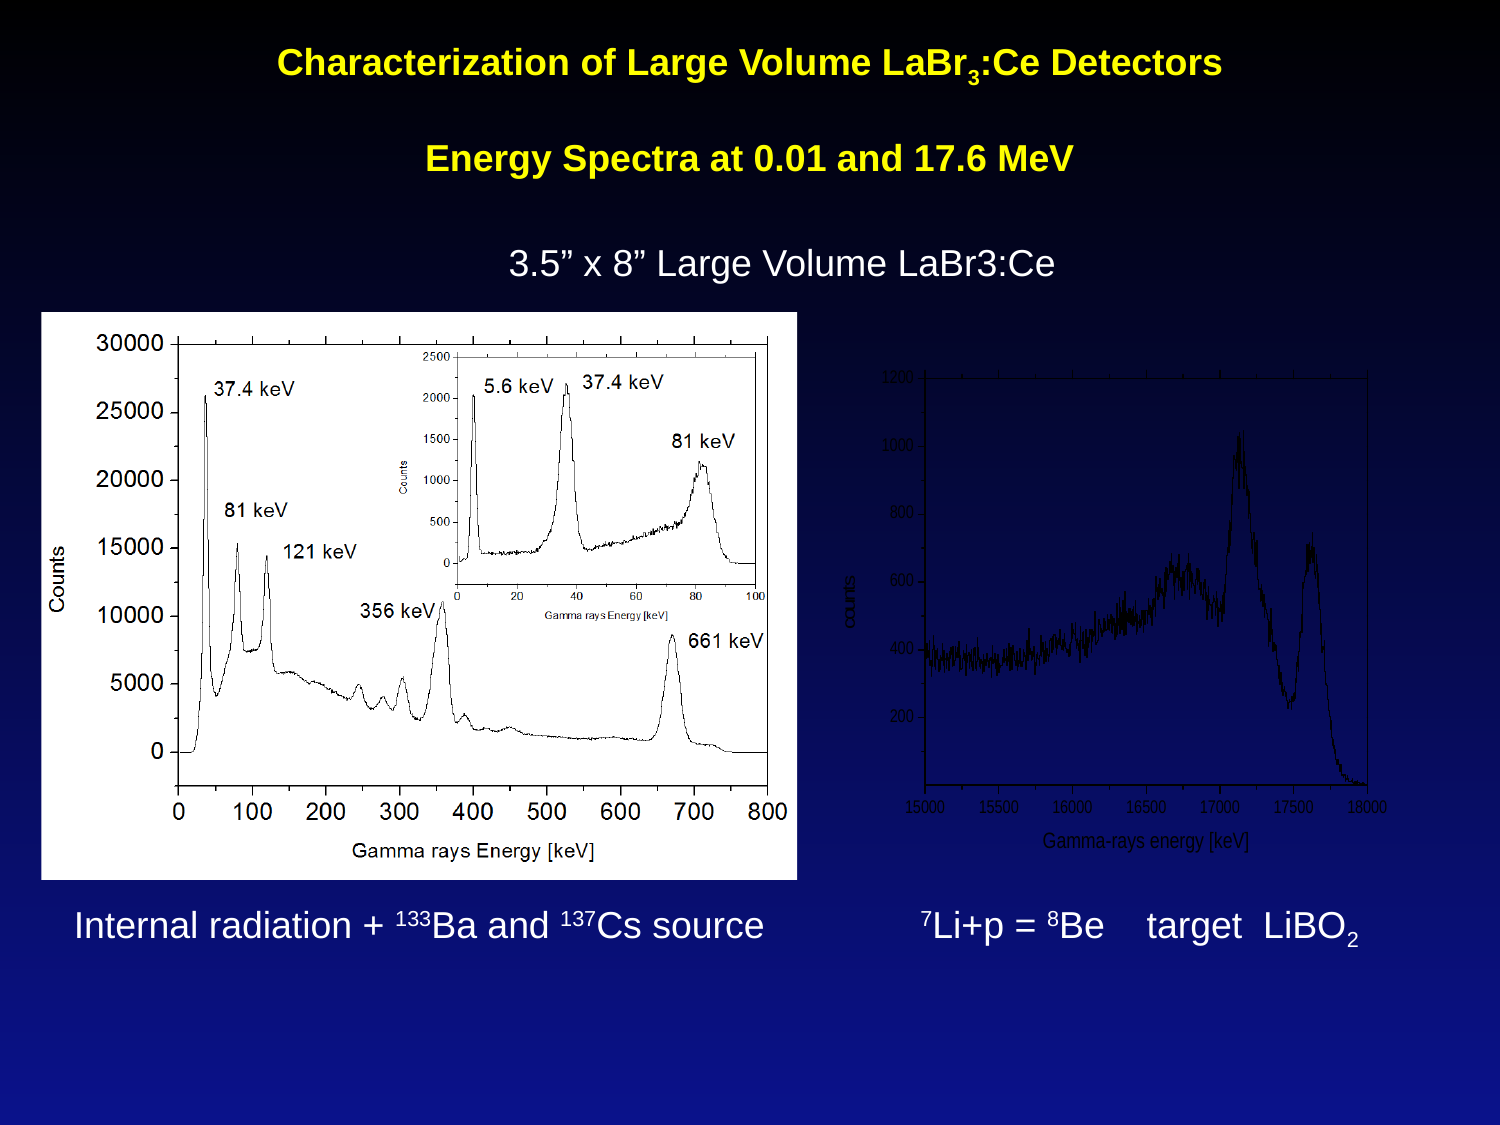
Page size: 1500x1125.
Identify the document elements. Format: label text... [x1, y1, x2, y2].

text_box Characterization of Large Volume LaBr3:Ce Detectors Energy Spectra at 0.01 and 17.6 MeV [0, 30, 1500, 187]
text_box 7Li+p = 8Be target LiBO2 [820, 893, 1459, 960]
text_box 3.5” x 8” Large Volume LaBr3:Ce [493, 231, 1082, 292]
picture [41, 312, 798, 881]
text_box Internal radiation + 133Ba and 137Cs source [41, 893, 798, 953]
picture [808, 312, 1459, 881]
